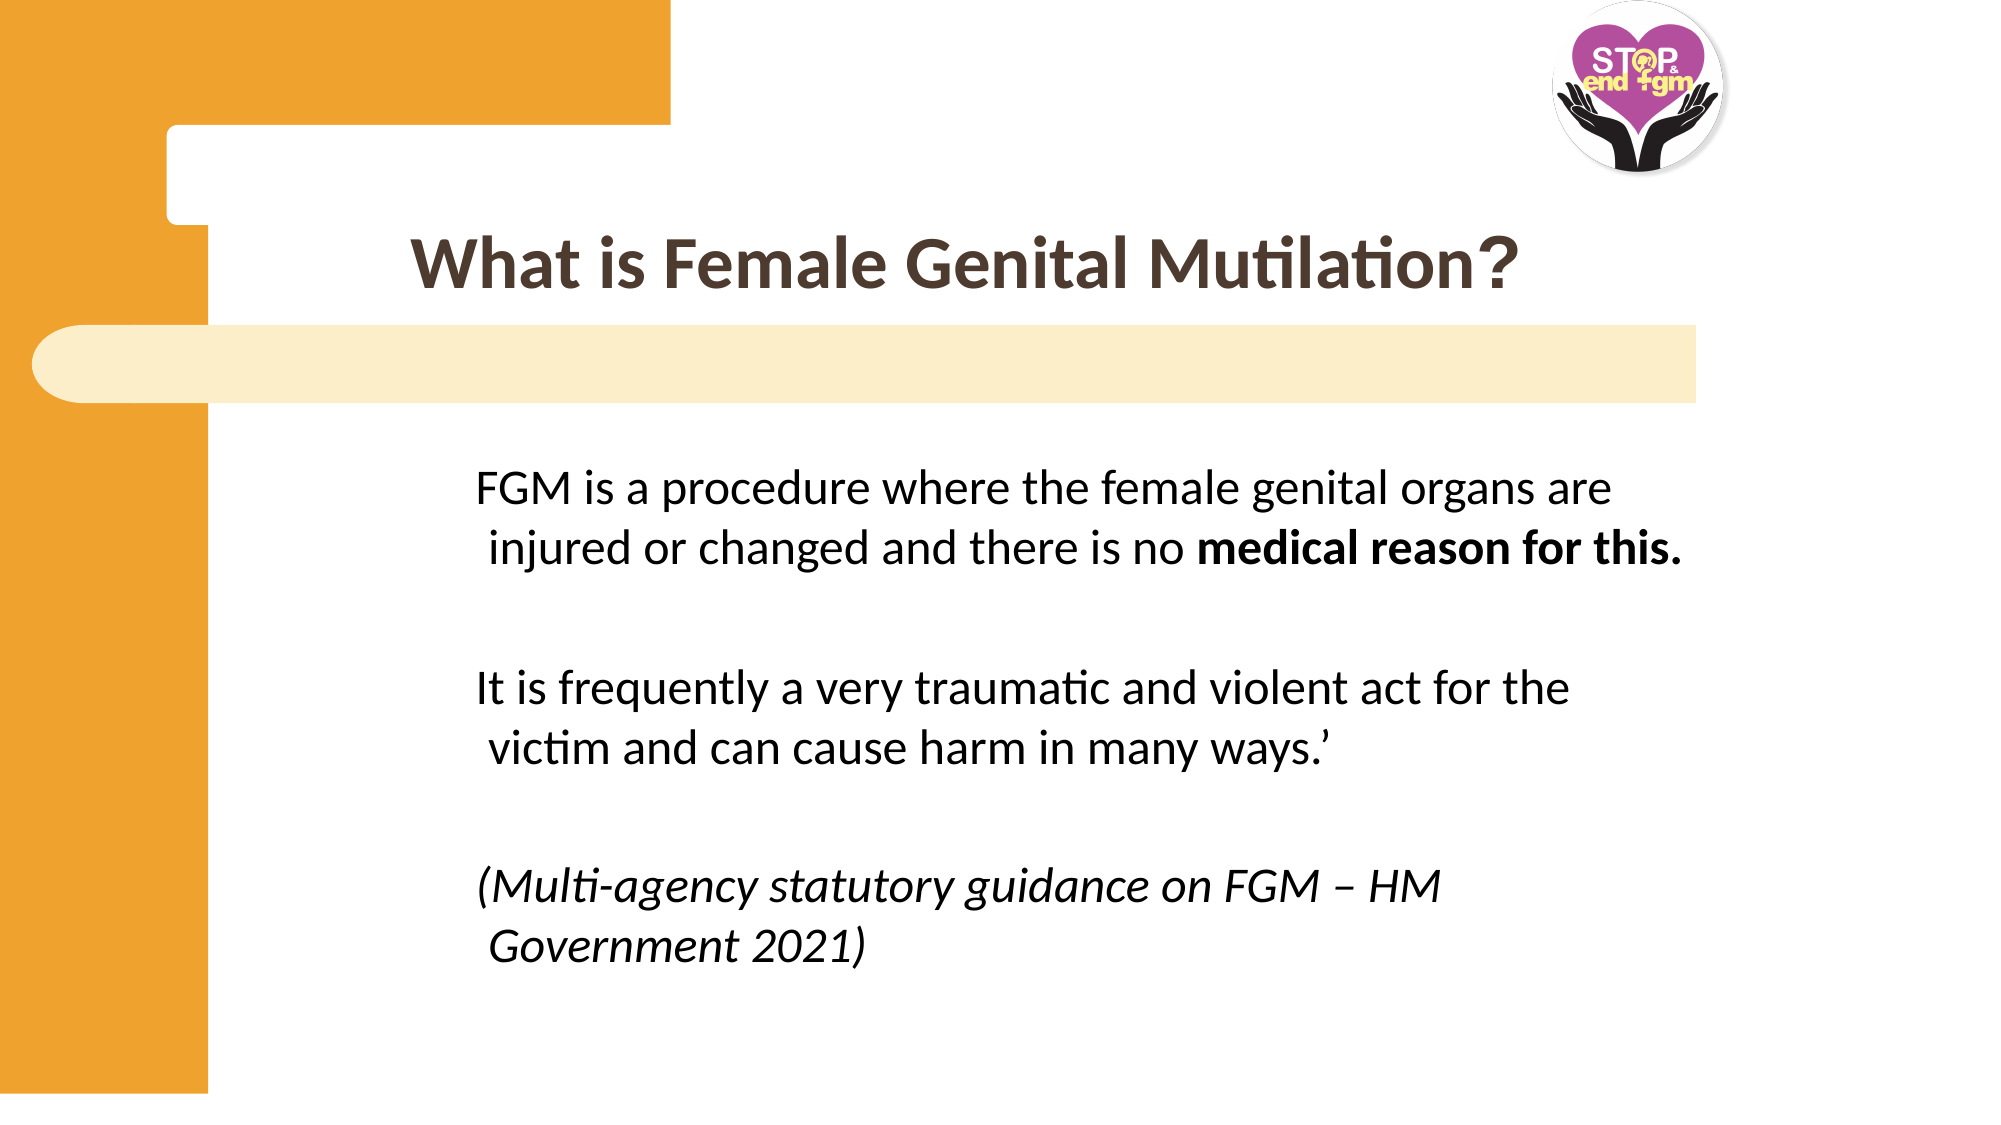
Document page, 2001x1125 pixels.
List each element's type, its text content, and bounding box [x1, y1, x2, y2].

list FGM is a procedure where the female genital organs are injured or changed and there is no medical reason for this. It is frequently a very traumatic and violent act for the victim and can cause harm in many ways.’ (Multi-agency statutory guidance on FGM – HM Government 2021) [385, 446, 1718, 1125]
title What is Female Genital Mutilation? [395, 125, 1708, 313]
picture [1550, 0, 1733, 181]
